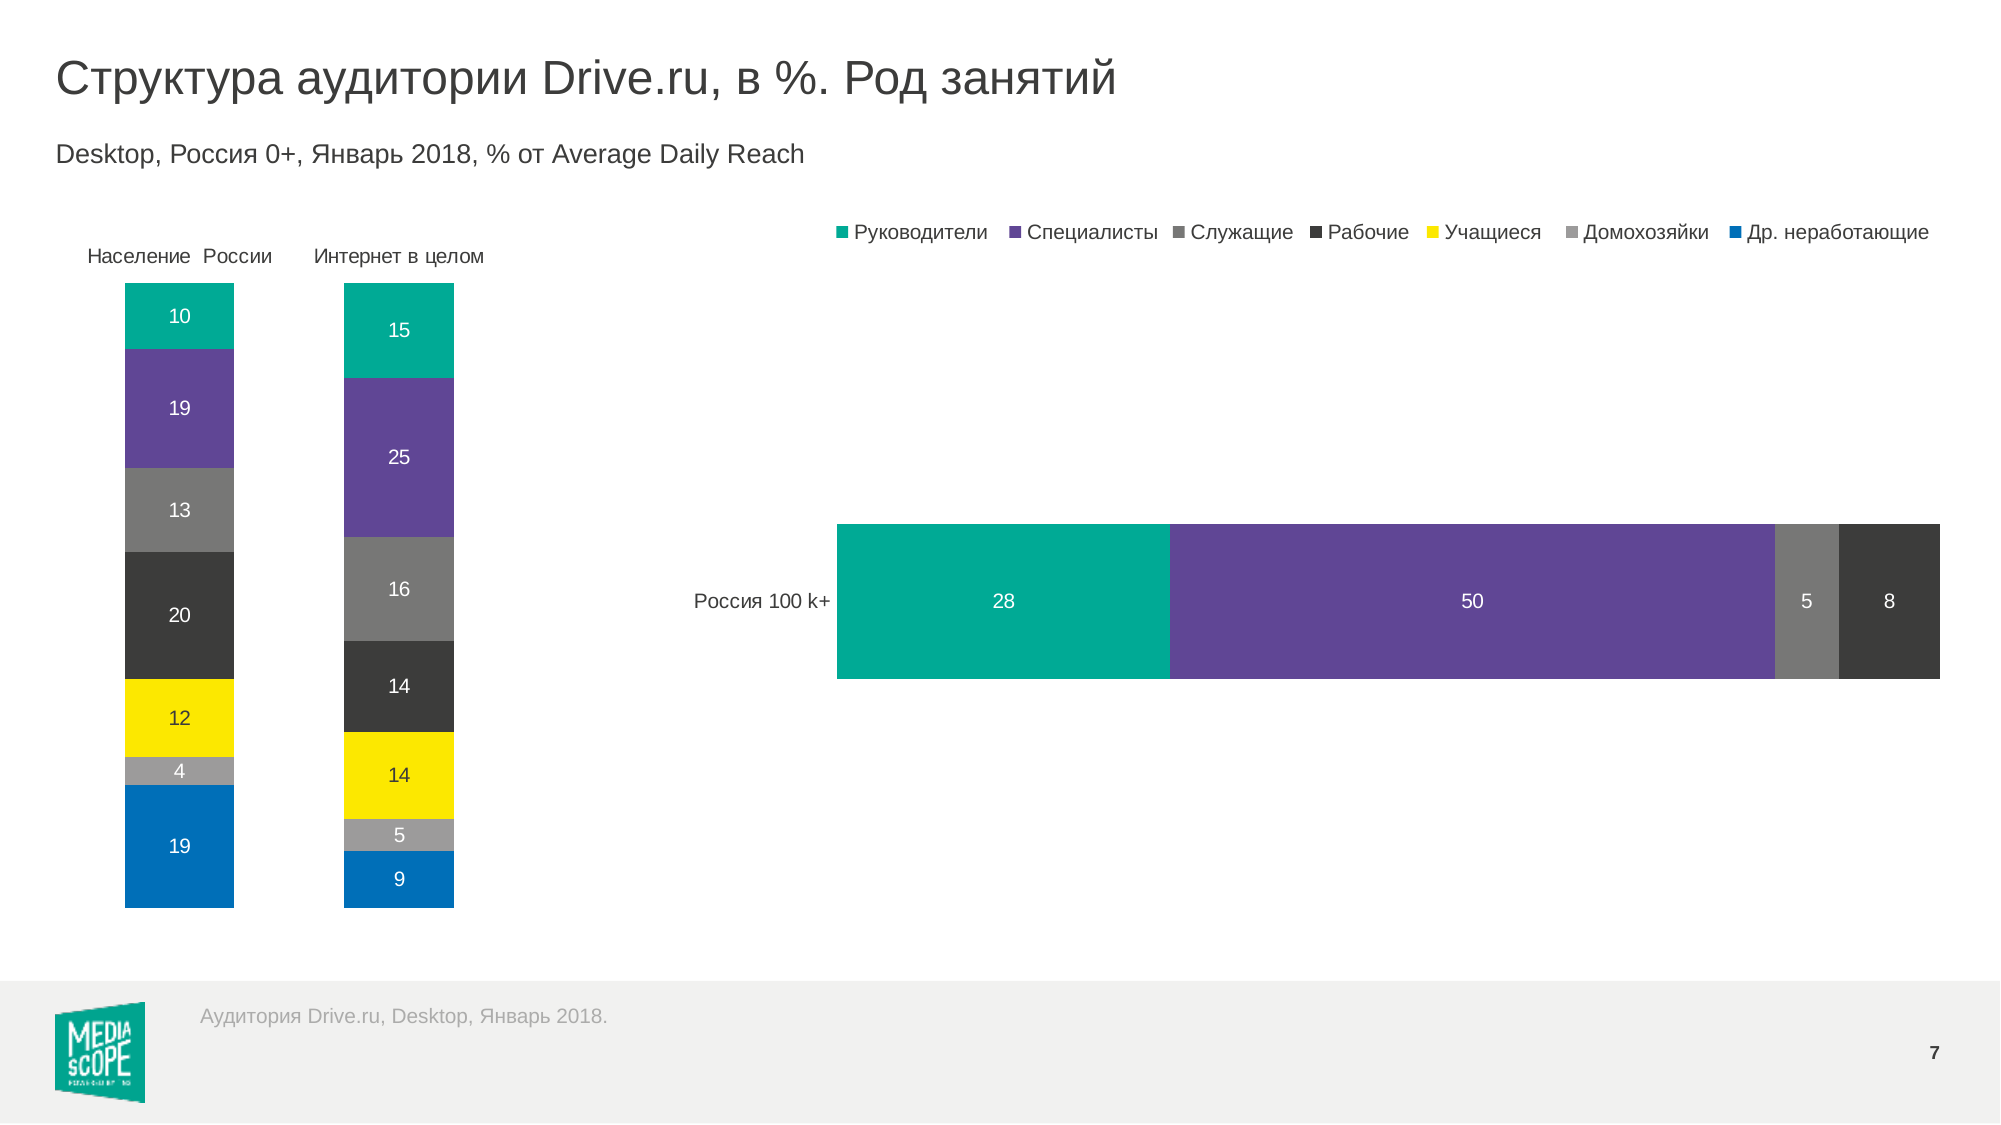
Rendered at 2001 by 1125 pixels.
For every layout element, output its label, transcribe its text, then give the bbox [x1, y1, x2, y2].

slide_number 7 [1872, 1038, 1941, 1066]
title Структура аудитории Drive.ru, в %. Род занятий [55, 49, 1941, 137]
list Desktop, Россия 0+, Январь 2018, % от Average Daily Reach [55, 137, 1940, 202]
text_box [836, 218, 1935, 244]
footer Аудитория Drive.ru, Desktop, Январь 2018. [200, 1002, 1854, 1029]
chart [55, 206, 1941, 933]
picture [55, 1002, 145, 1103]
